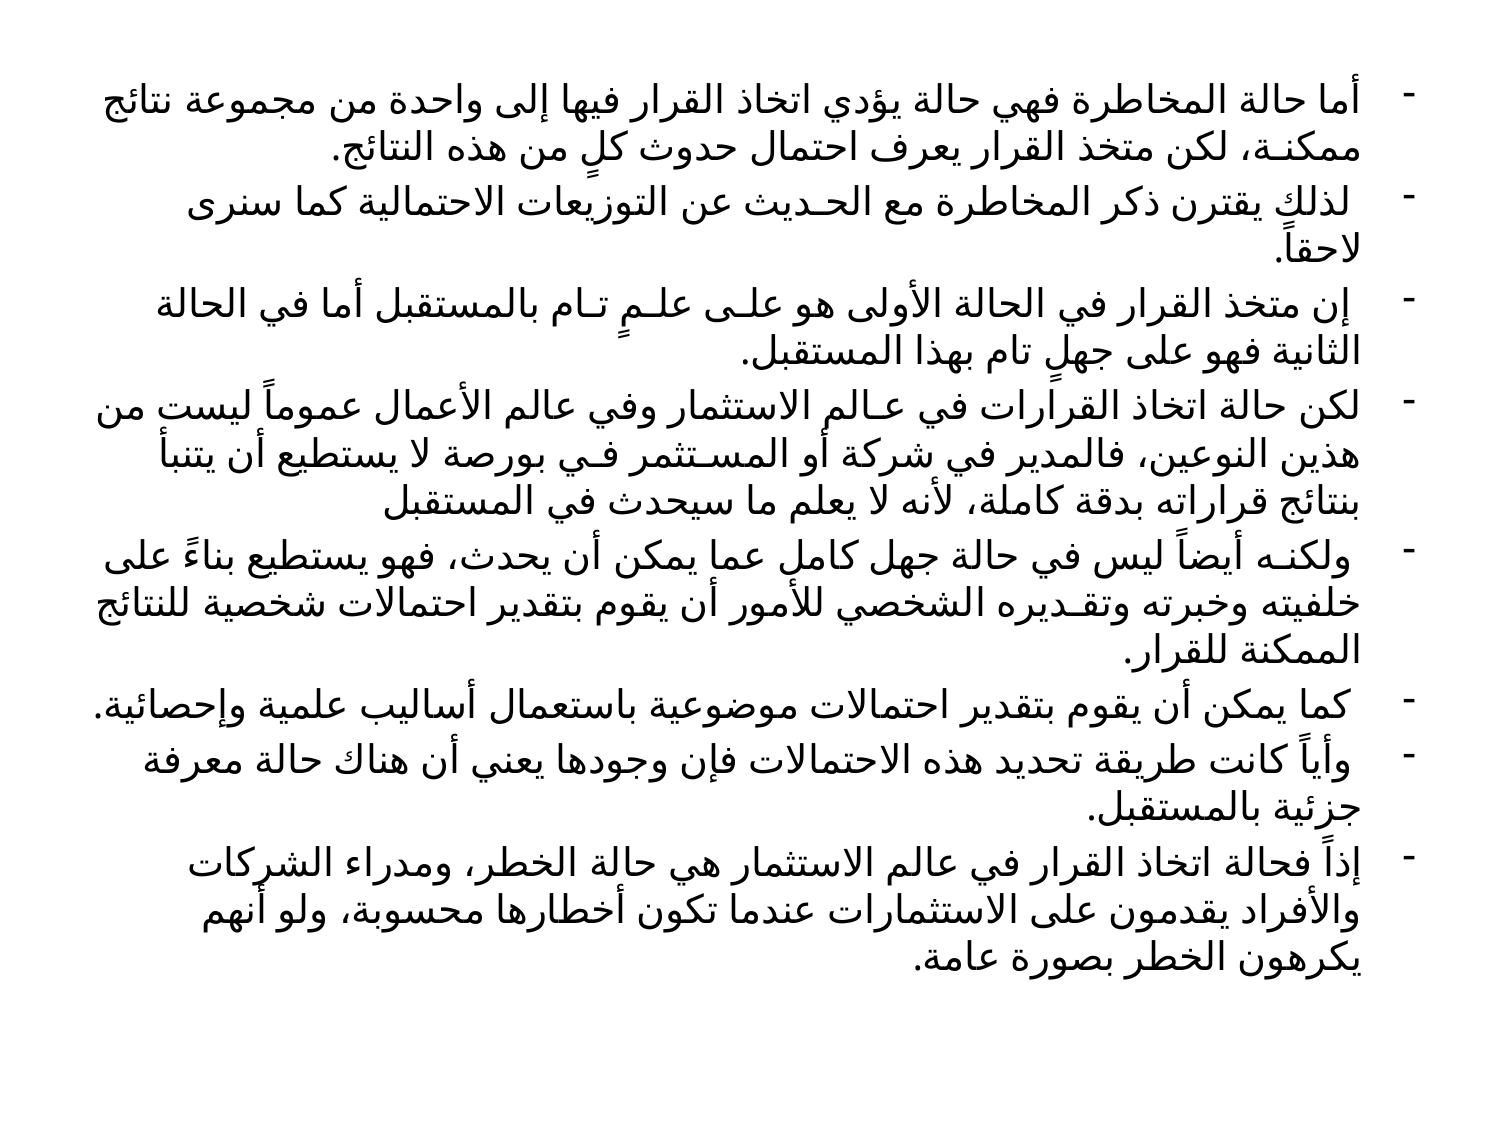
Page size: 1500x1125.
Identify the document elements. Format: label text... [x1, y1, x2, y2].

list أما حالة المخاطرة فهي حالة يؤدي اتخاذ القرار فيها إلى واحدة من مجموعة نتائج ممكنـة، لكن متخذ القرار يعرف احتمال حدوث كلٍ من هذه النتائج. لذلك يقترن ذكر المخاطرة مع الحـديث عن التوزيعات الاحتمالية كما سنرى لاحقاً. إن متخذ القرار في الحالة الأولى هو علـى علـمٍ تـام بالمستقبل أما في الحالة الثانية فهو على جهلٍ تام بهذا المستقبل. لكن حالة اتخاذ القرارات في عـالم الاستثمار وفي عالم الأعمال عموماً ليست من هذين النوعين، فالمدير في شركة أو المسـتثمر فـي بورصة لا يستطيع أن يتنبأ بنتائج قراراته بدقة كاملة، لأنه لا يعلم ما سيحدث في المستقبل ولكنـه أيضاً ليس في حالة جهل كامل عما يمكن أن يحدث، فهو يستطيع بناءً على خلفيته وخبرته وتقـديره الشخصي للأمور أن يقوم بتقدير احتمالات شخصية للنتائج الممكنة للقرار. كما يمكن أن يقوم بتقدير احتمالات موضوعية باستعمال أساليب علمية وإحصائية. وأياً كانت طريقة تحديد هذه الاحتمالات فإن وجودها يعني أن هناك حالة معرفة جزئية بالمستقبل. إذاً فحالة اتخاذ القرار في عالم الاستثمار هي حالة الخطر، ومدراء الشركات والأفراد يقدمون على الاستثمارات عندما تكون أخطارها محسوبة، ولو أنهم يكرهون الخطر بصورة عامة. [75, 66, 1425, 1005]
